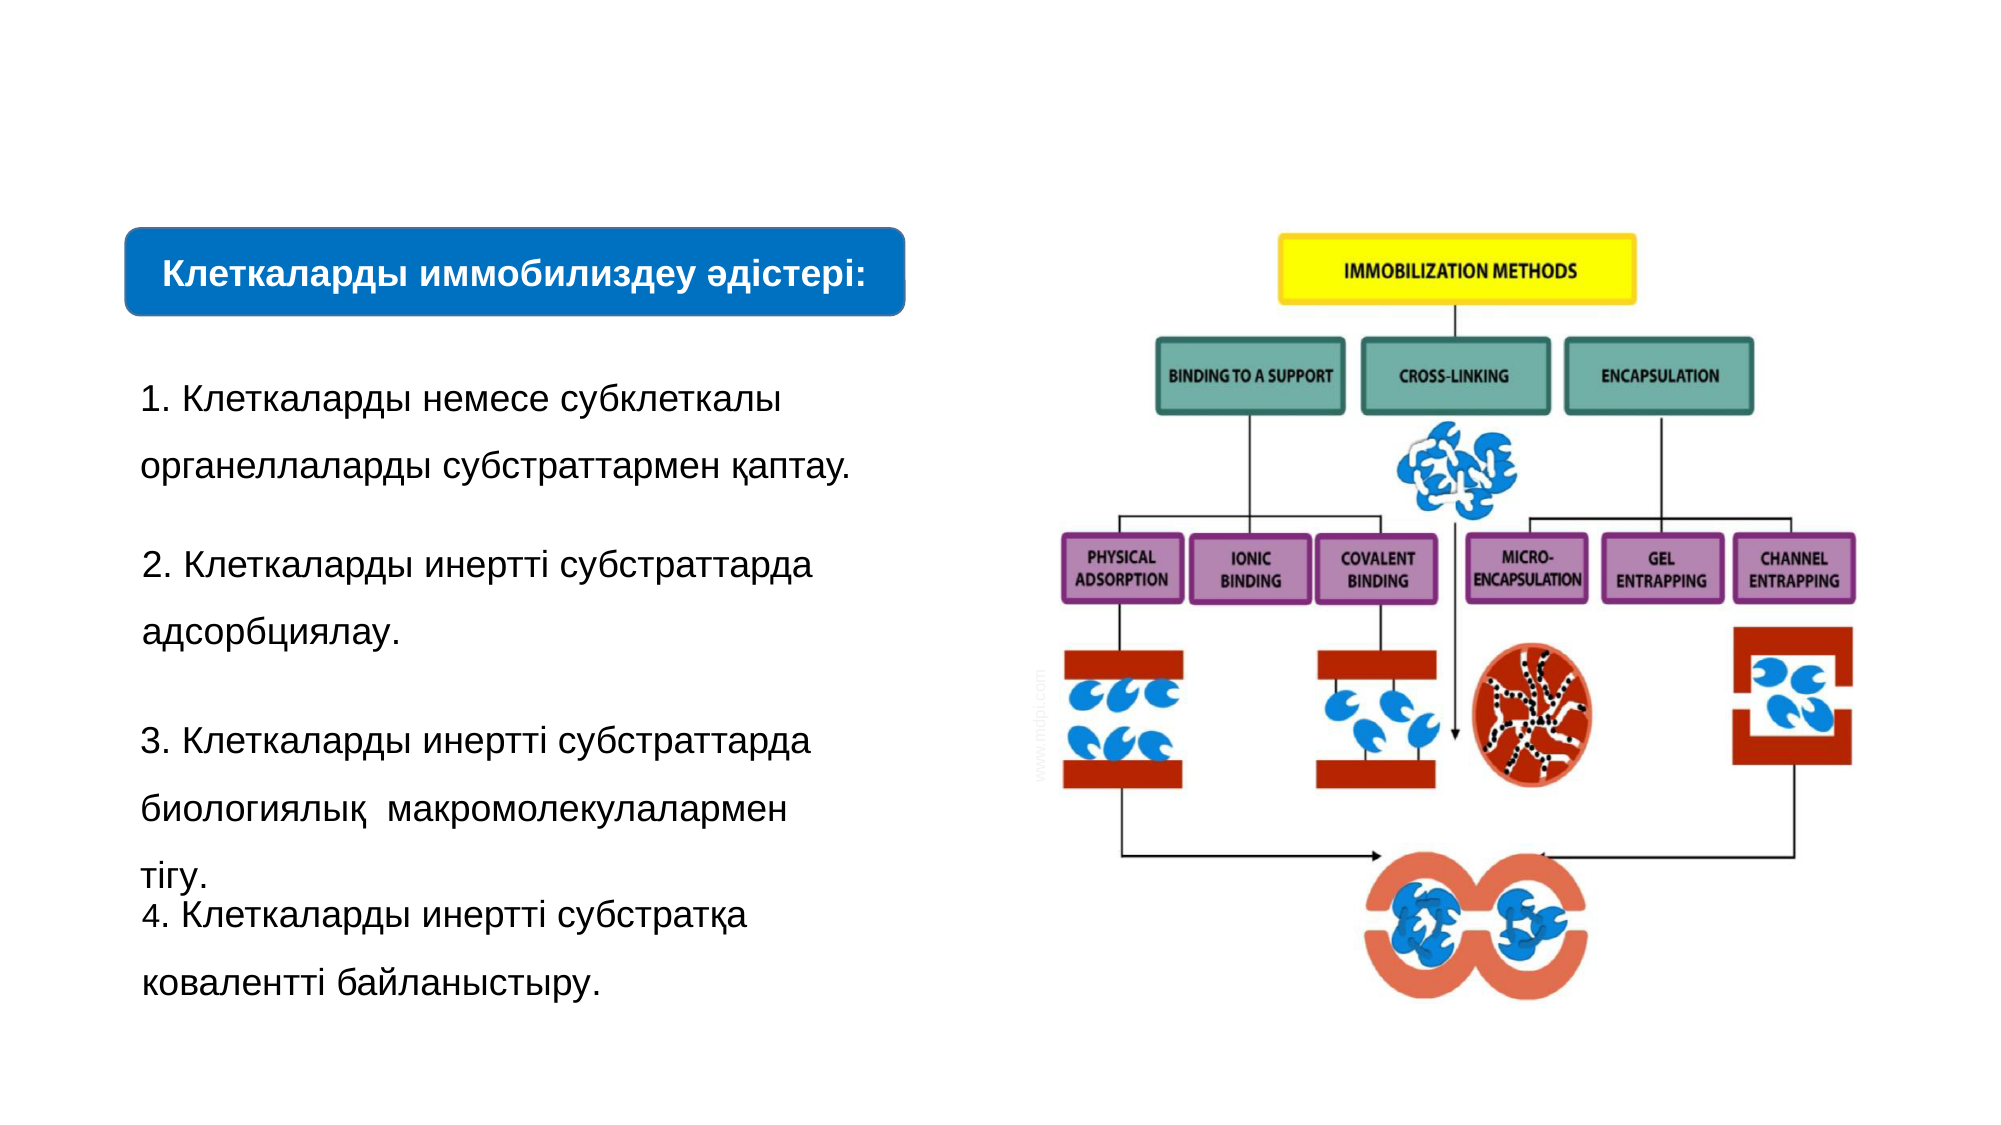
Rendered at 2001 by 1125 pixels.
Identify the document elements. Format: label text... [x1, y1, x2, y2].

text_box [1021, 228, 1857, 1004]
text_box 4. Клеткаларды инертті субстратқа ковалентті байланыстыру. [127, 904, 865, 1010]
text_box 2. Клеткаларды инертті субстраттарда адсорбциялау. [127, 509, 905, 660]
text_box 1. Клеткаларды немесе субклеткалы органеллаларды субстраттармен қаптау. [125, 343, 918, 494]
text_box 3. Клеткаларды инертті субстраттарда биологиялық макромолекулалармен тігу. [125, 686, 880, 904]
text_box Клеткаларды иммобилиздеу әдістері: [124, 227, 906, 317]
